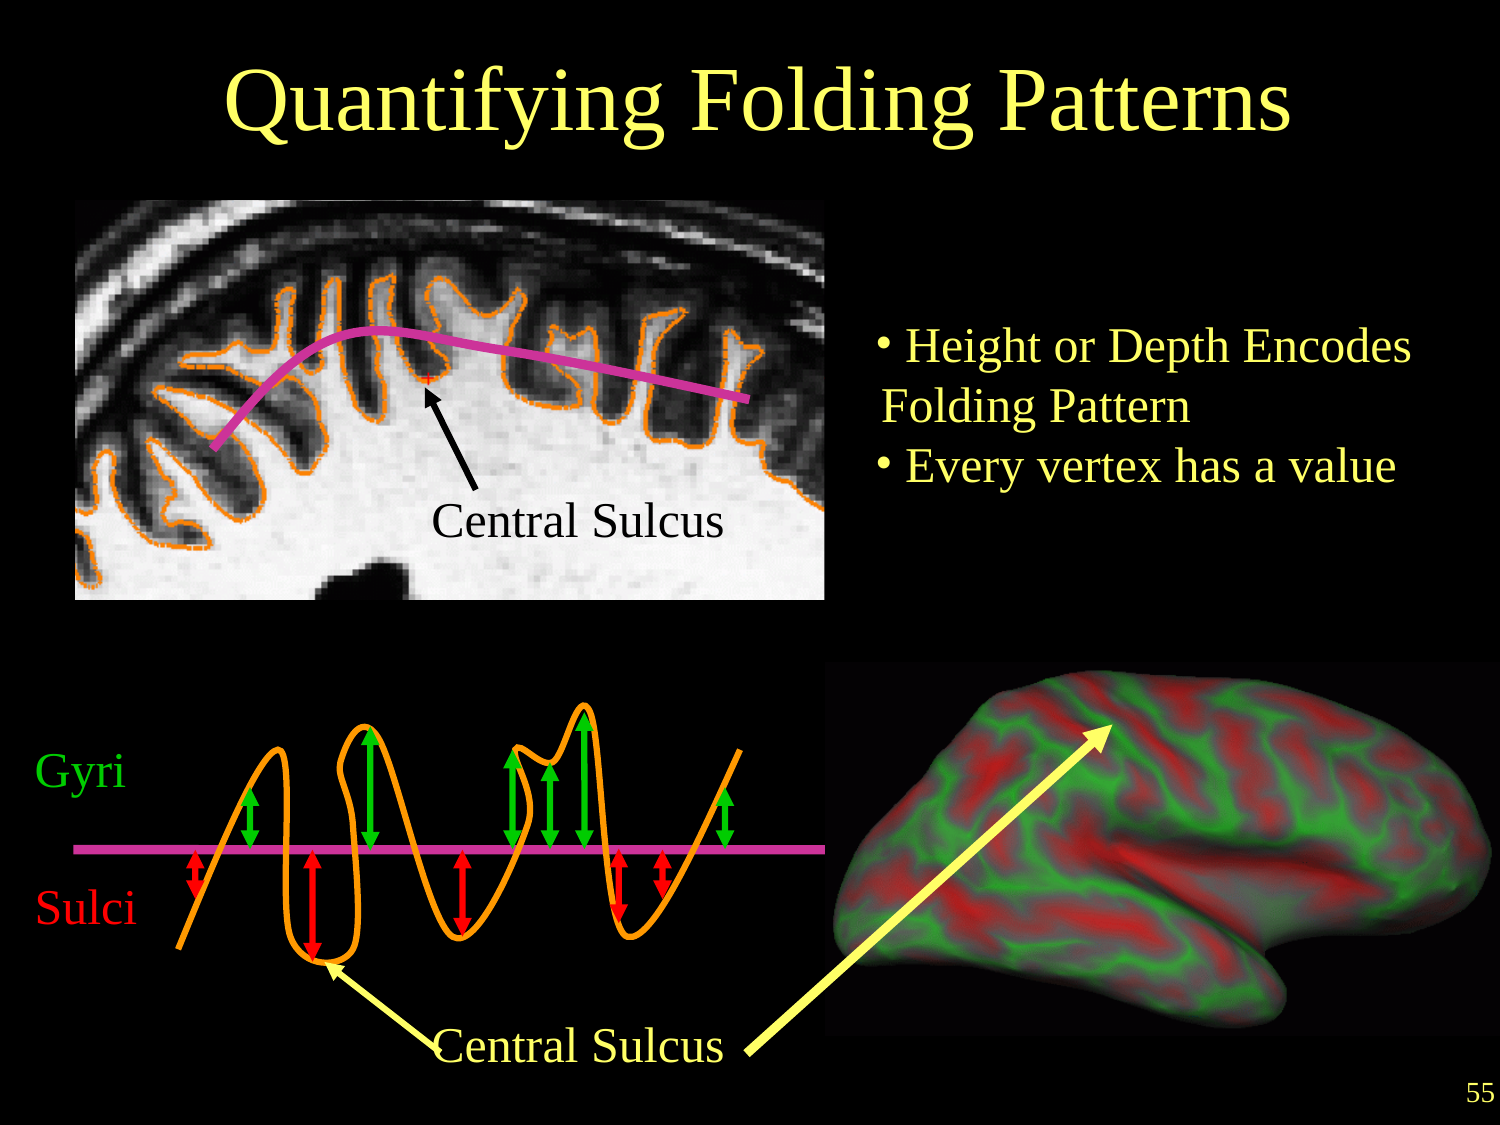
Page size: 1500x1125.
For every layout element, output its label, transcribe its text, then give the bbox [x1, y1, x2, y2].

text_box 55 [1187, 1073, 1500, 1121]
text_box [28, 705, 824, 963]
picture [824, 662, 1500, 1036]
text_box Quantifying Folding Patterns [124, 0, 1400, 188]
text_box [324, 963, 439, 1051]
text_box Central Sulcus [425, 1012, 732, 1073]
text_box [74, 199, 825, 600]
text_box Height or Depth Encodes Folding Pattern Every vertex has a value [874, 312, 1500, 496]
